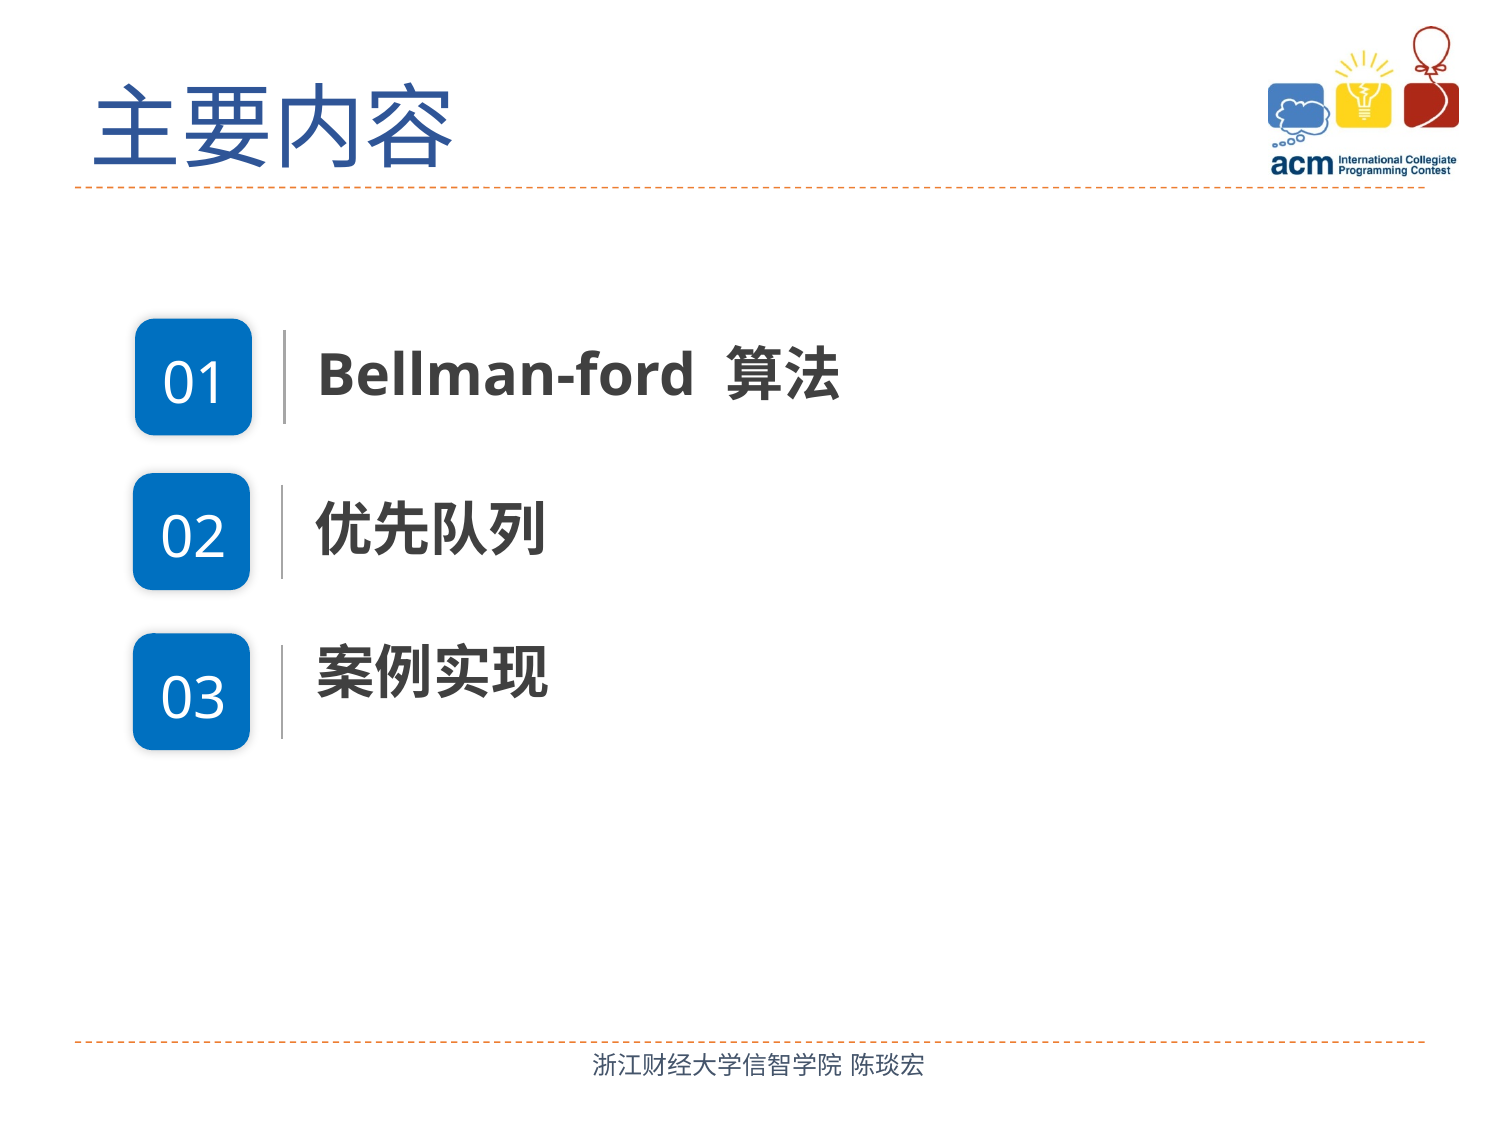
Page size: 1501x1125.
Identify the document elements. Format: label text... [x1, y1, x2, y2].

text_box 优先队列 [299, 484, 1190, 570]
text_box 01 [137, 337, 254, 423]
text_box 02 [135, 492, 252, 577]
text_box [131, 632, 251, 752]
text_box 03 [135, 652, 252, 738]
picture [1425, 26, 1459, 181]
footer 浙江财经大学信智学院 陈琰宏 [475, 1042, 1051, 1103]
title 主要内容 [75, 24, 1425, 188]
text_box Bellman-ford 算法 [301, 330, 1236, 415]
text_box 案例实现 [301, 627, 679, 713]
text_box [131, 472, 251, 592]
text_box [133, 317, 253, 437]
